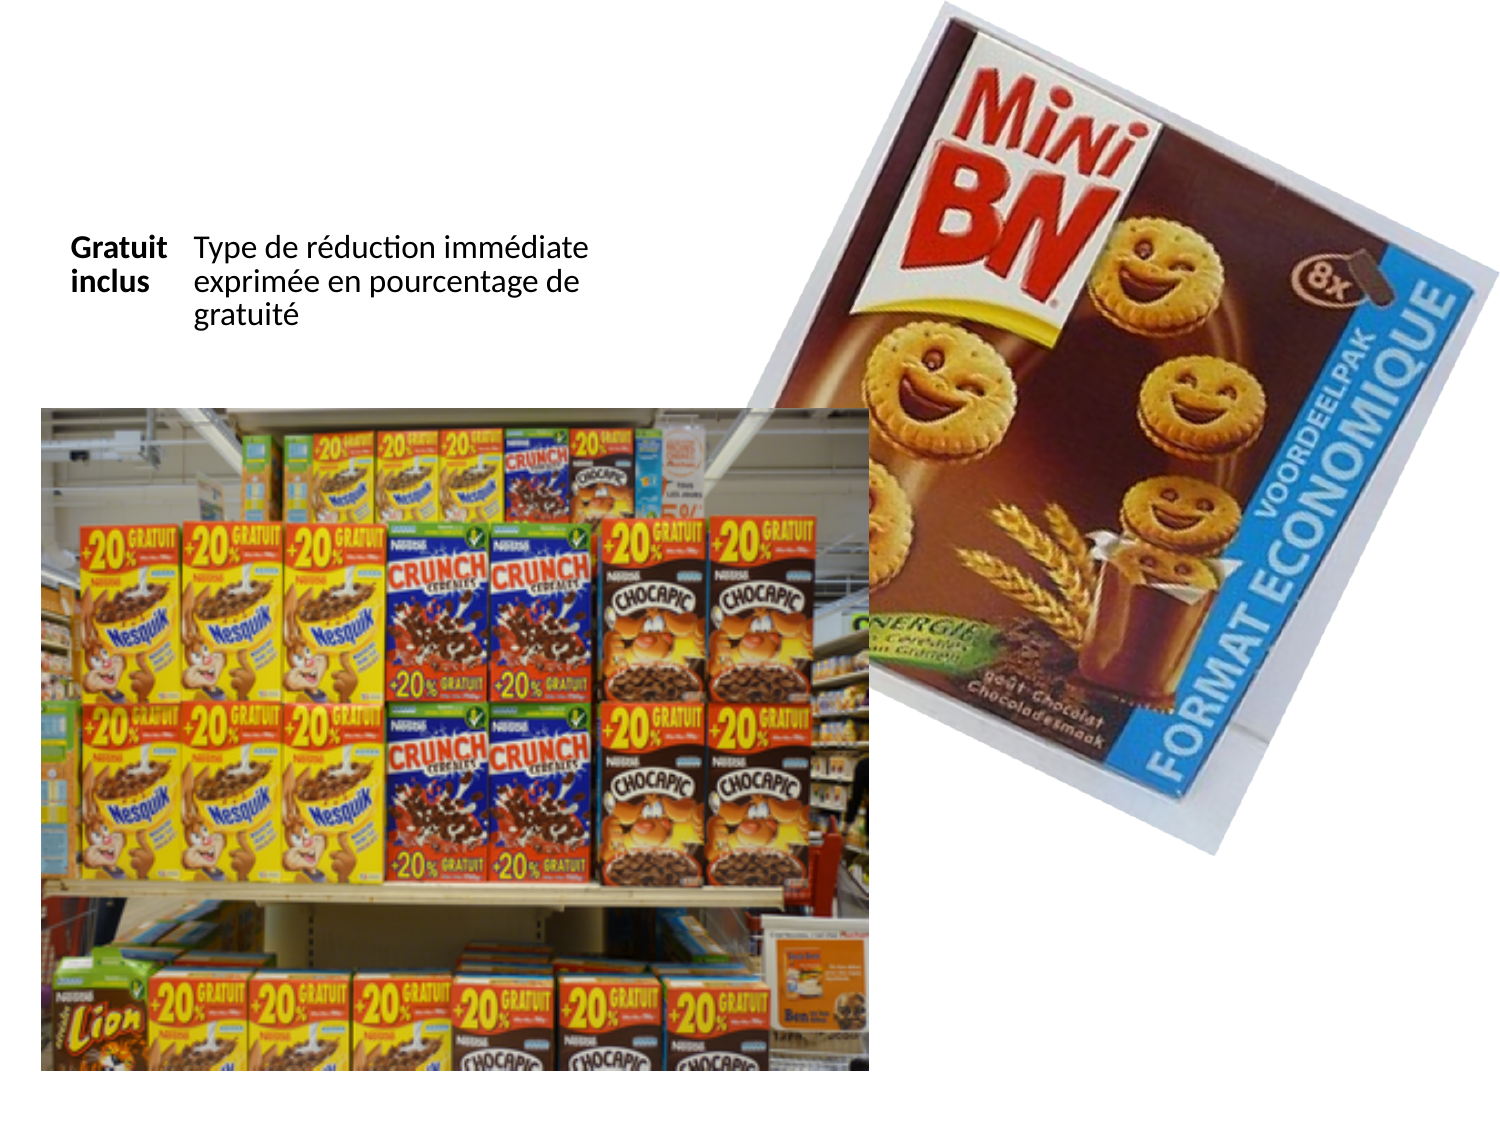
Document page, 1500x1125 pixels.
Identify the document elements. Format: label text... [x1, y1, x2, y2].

table_header Gratuit inclus [67, 232, 186, 334]
table_header Type de réduction immédiate exprimée en pourcentage de gratuité [190, 232, 693, 334]
picture [40, 2, 1499, 1071]
